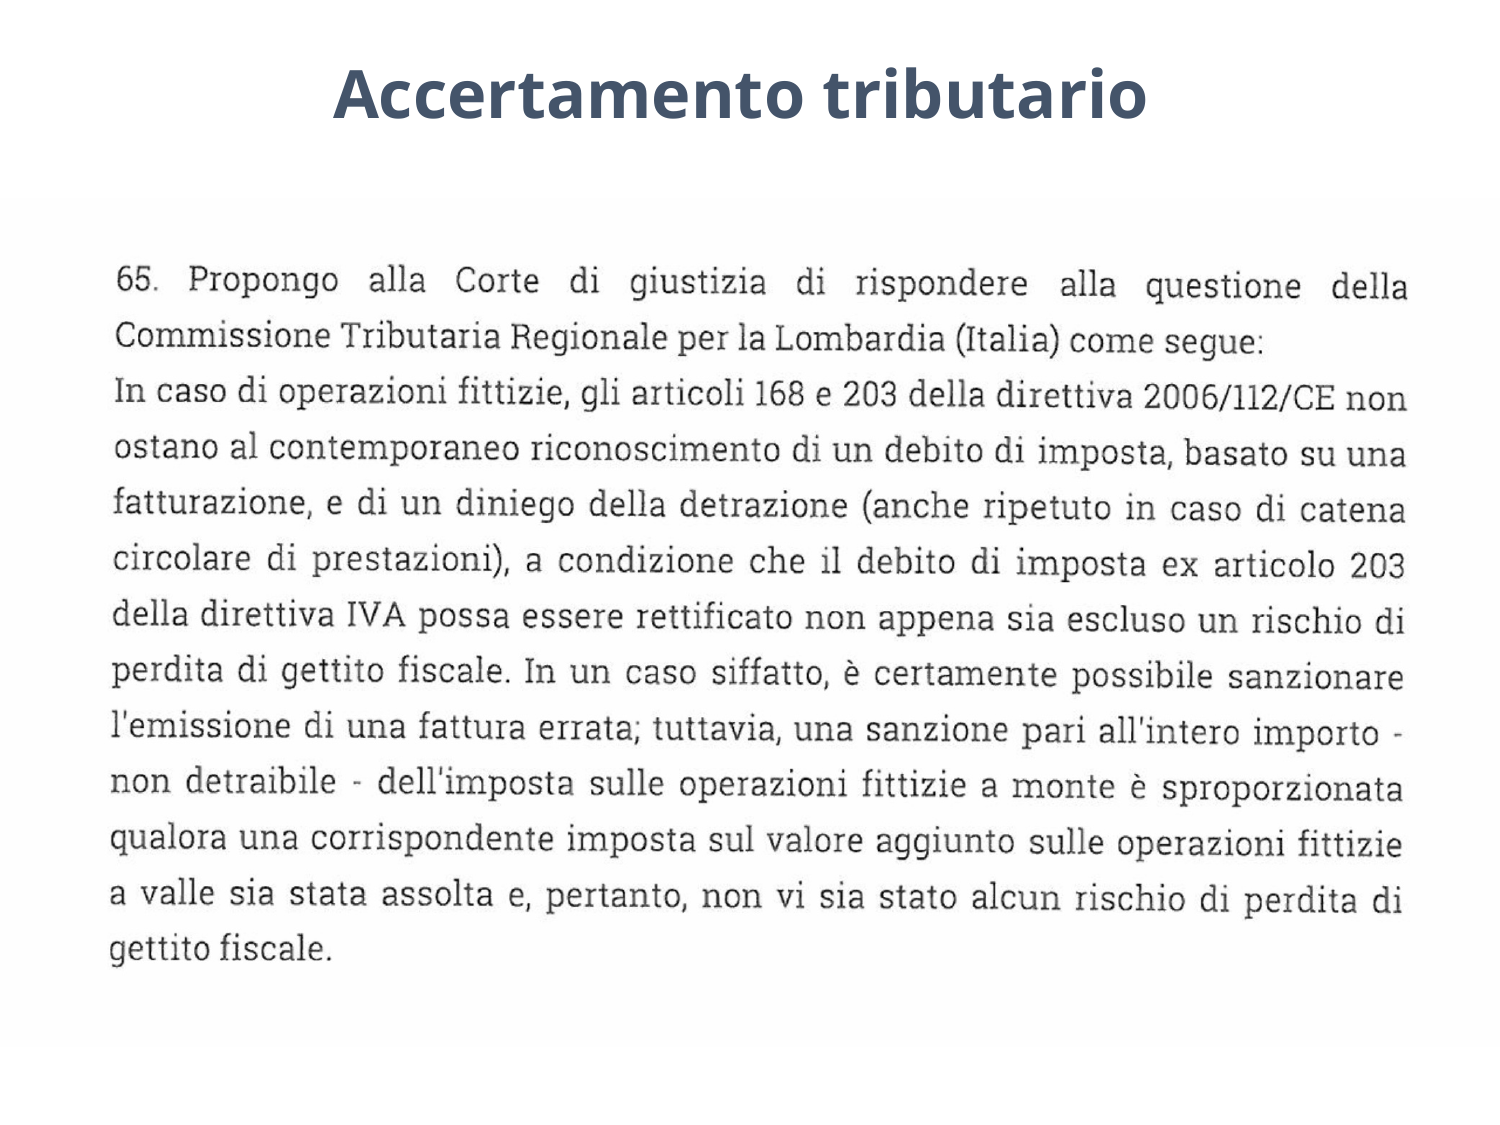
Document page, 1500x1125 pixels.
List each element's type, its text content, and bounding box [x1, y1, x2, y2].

picture [0, 198, 1500, 1047]
text_box Accertamento tributario [74, 45, 1425, 198]
